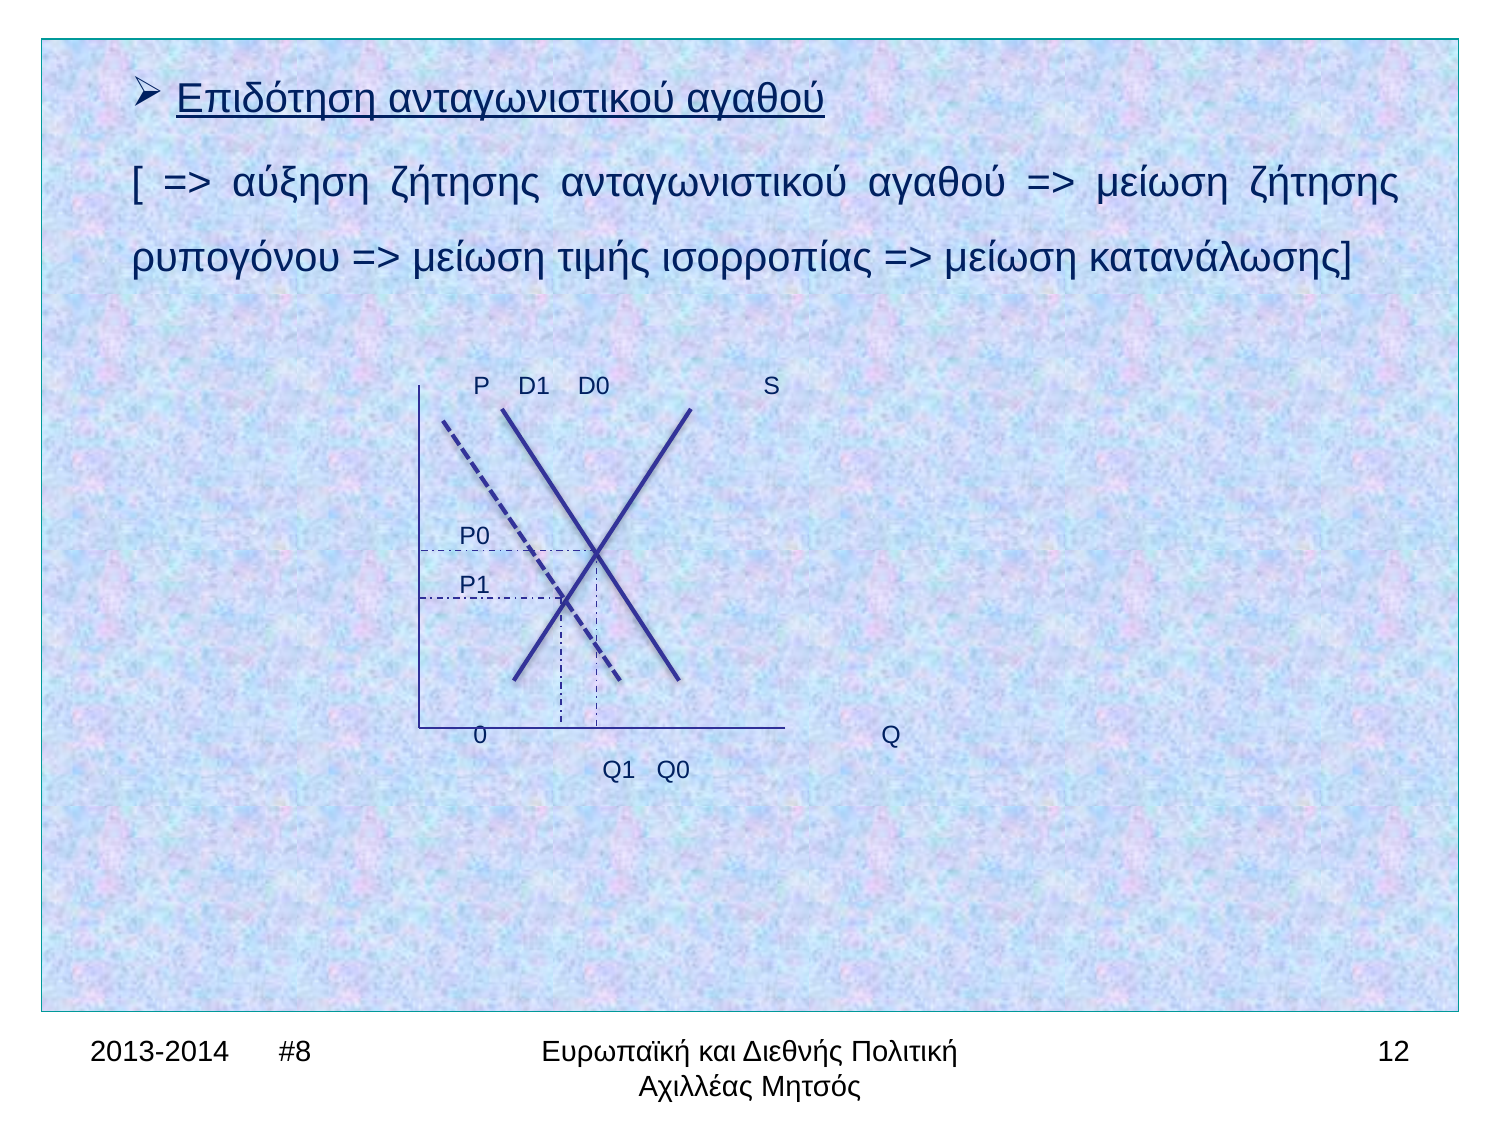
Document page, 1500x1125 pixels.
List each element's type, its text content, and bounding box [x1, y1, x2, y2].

slide_number 2013-2014 #8 [74, 1024, 426, 1103]
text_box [513, 408, 692, 681]
subtitle Επιδότηση ανταγωνιστικού αγαθού [ => αύξηση ζήτησης ανταγωνιστικού αγαθού => μείωση ζήτησης ρυπογόνου => μείωση τιμής ισορροπίας => μείωση κατανάλωσης] P D1 D0 S P0 P1 0 Q Q1 Q0 [41, 38, 1459, 1012]
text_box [501, 408, 512, 419]
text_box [442, 420, 621, 681]
slide_number 12 [1074, 1024, 1426, 1103]
footer Ευρωπαϊκή και Διεθνής Πολιτική Αχιλλέας Μητσός [512, 1024, 988, 1103]
